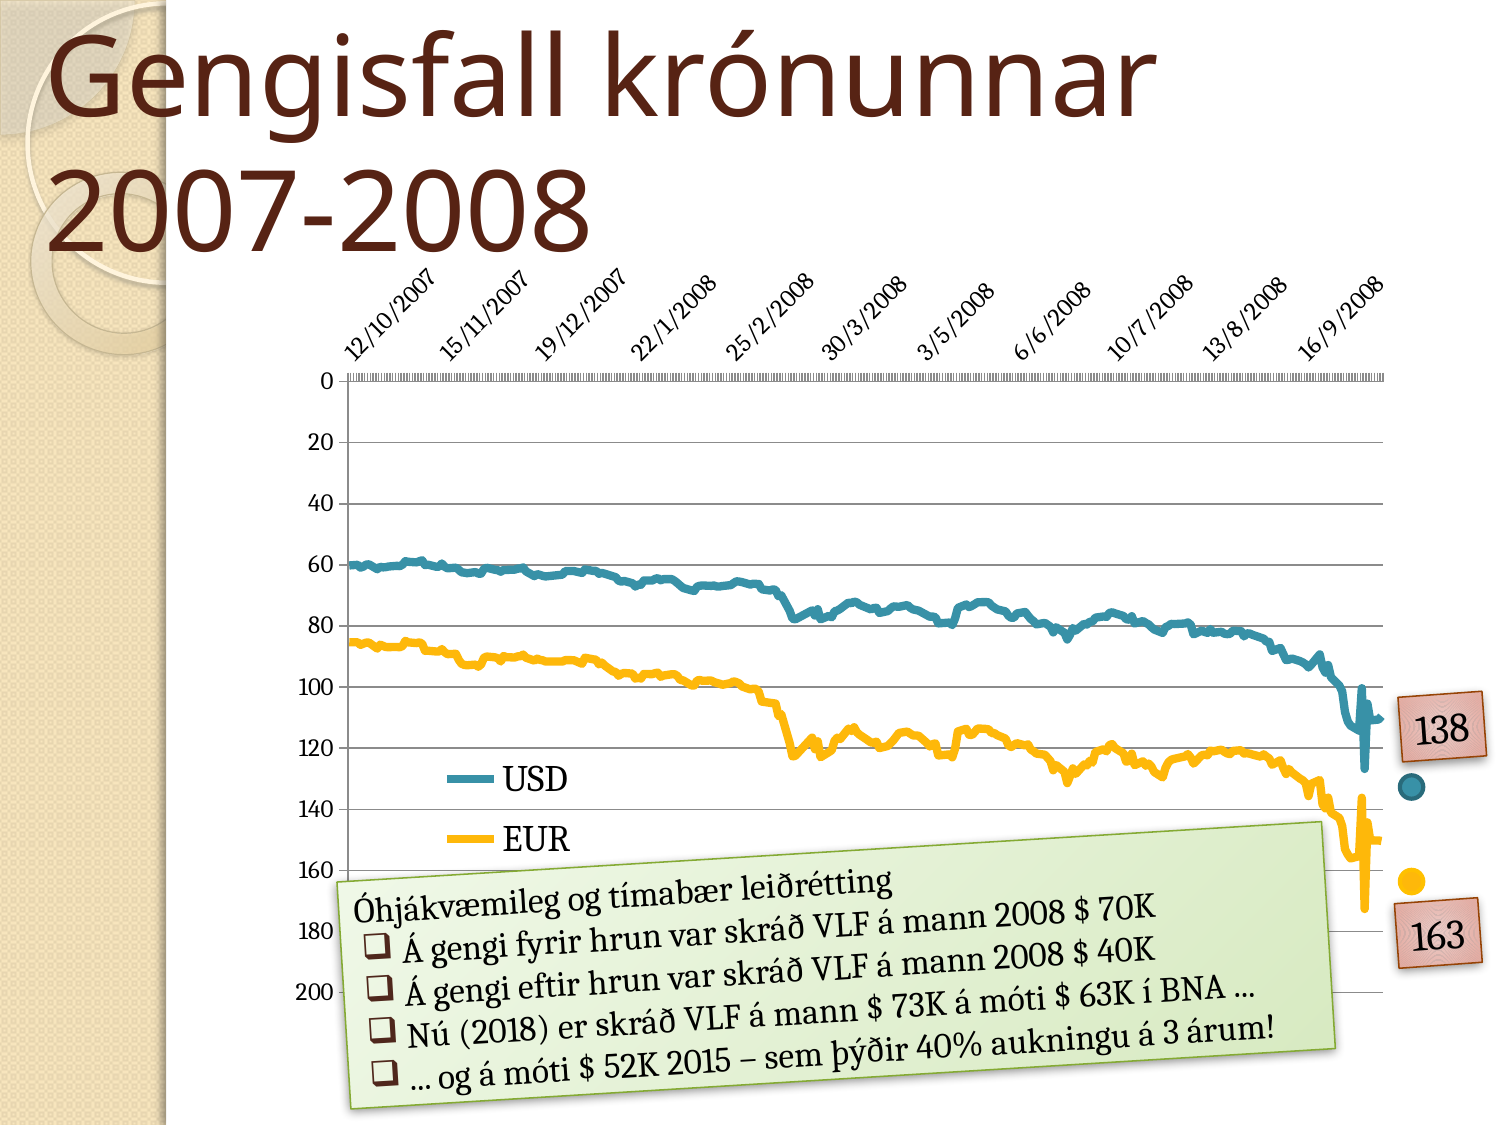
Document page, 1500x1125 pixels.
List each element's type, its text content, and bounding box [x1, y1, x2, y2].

text_box 163 [1472, 896, 1484, 964]
text_box 138 [1472, 690, 1488, 758]
title Gengisfall krónunnar 2007-2008 [29, 45, 1489, 233]
chart [235, 237, 1466, 1026]
text_box Óhjákvæmileg og tímabær leiðrétting Á gengi fyrir hrun var skráð VLF á mann 2008 $ 70K Á gengi eftir hrun var skráð VLF á mann 2008 $ 40K Nú (2018) er skráð VLF á mann $ 73K á móti $ 63K í BNA ... ... og á móti $ 52K 2015 – sem þýðir 40% aukningu á 3 árum! [345, 1037, 1337, 1110]
